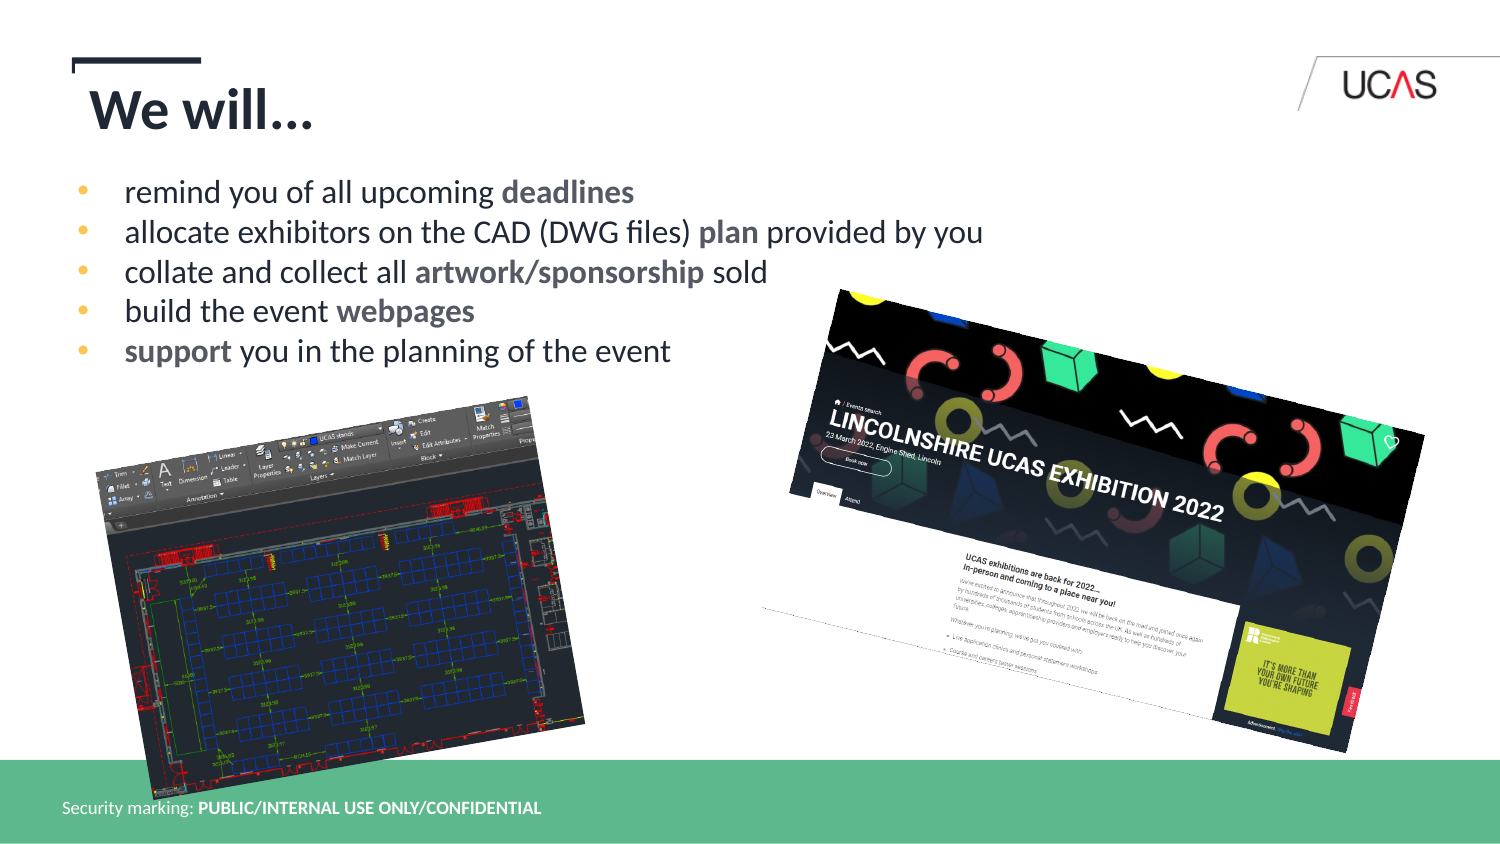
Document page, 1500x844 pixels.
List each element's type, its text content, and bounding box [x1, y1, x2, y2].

picture [95, 396, 586, 801]
footer Security marking: PUBLIC/INTERNAL USE ONLY/CONFIDENTIAL [47, 788, 783, 826]
text_box We will... [75, 63, 793, 149]
picture [762, 290, 1425, 752]
text_box remind you of all upcoming deadlines allocate exhibitors on the CAD (DWG files) plan provided by you collate and collect all artwork/sponsorship sold build the event webpages support you in the planning of the event [62, 122, 1024, 412]
